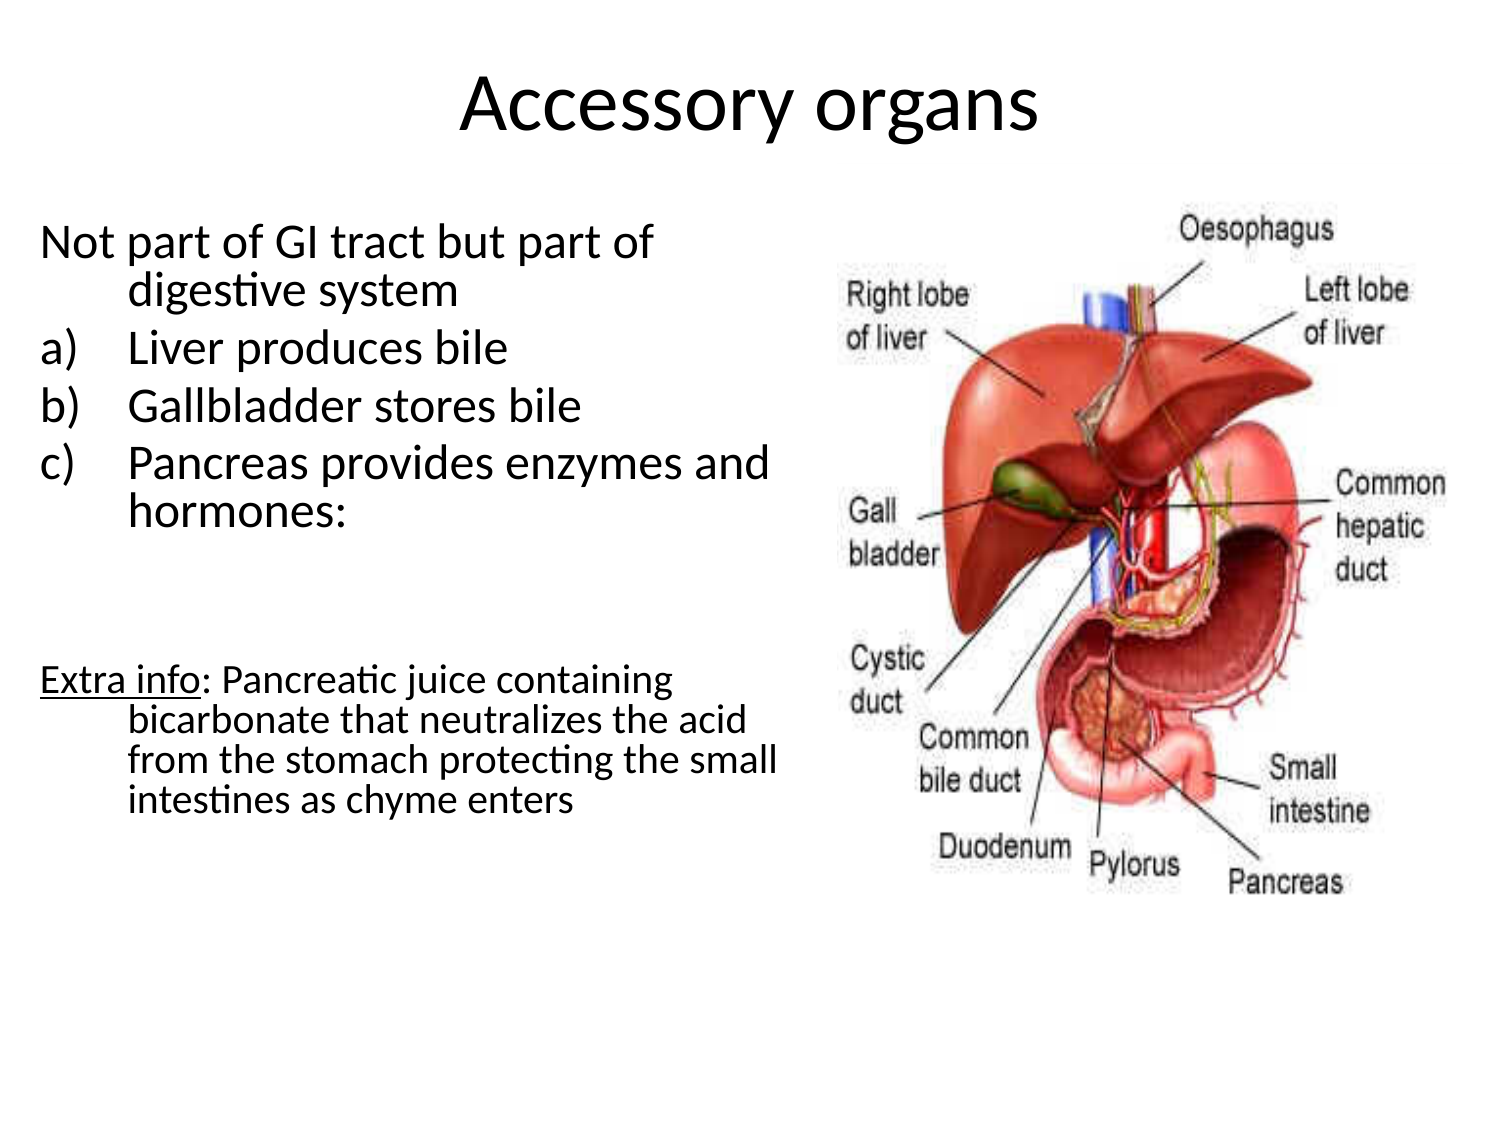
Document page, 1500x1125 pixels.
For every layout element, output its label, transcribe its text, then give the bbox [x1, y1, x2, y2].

title Accessory organs [75, 45, 1425, 150]
list Not part of GI tract but part of digestive system a) Liver produces bile b) Gallbladder stores bile c) Pancreas provides enzymes and hormones: Extra info: Pancreatic juice containing bicarbonate that neutralizes the acid from the stomach protecting the small intestines as chyme enters [24, 212, 800, 1125]
picture [837, 162, 1463, 926]
